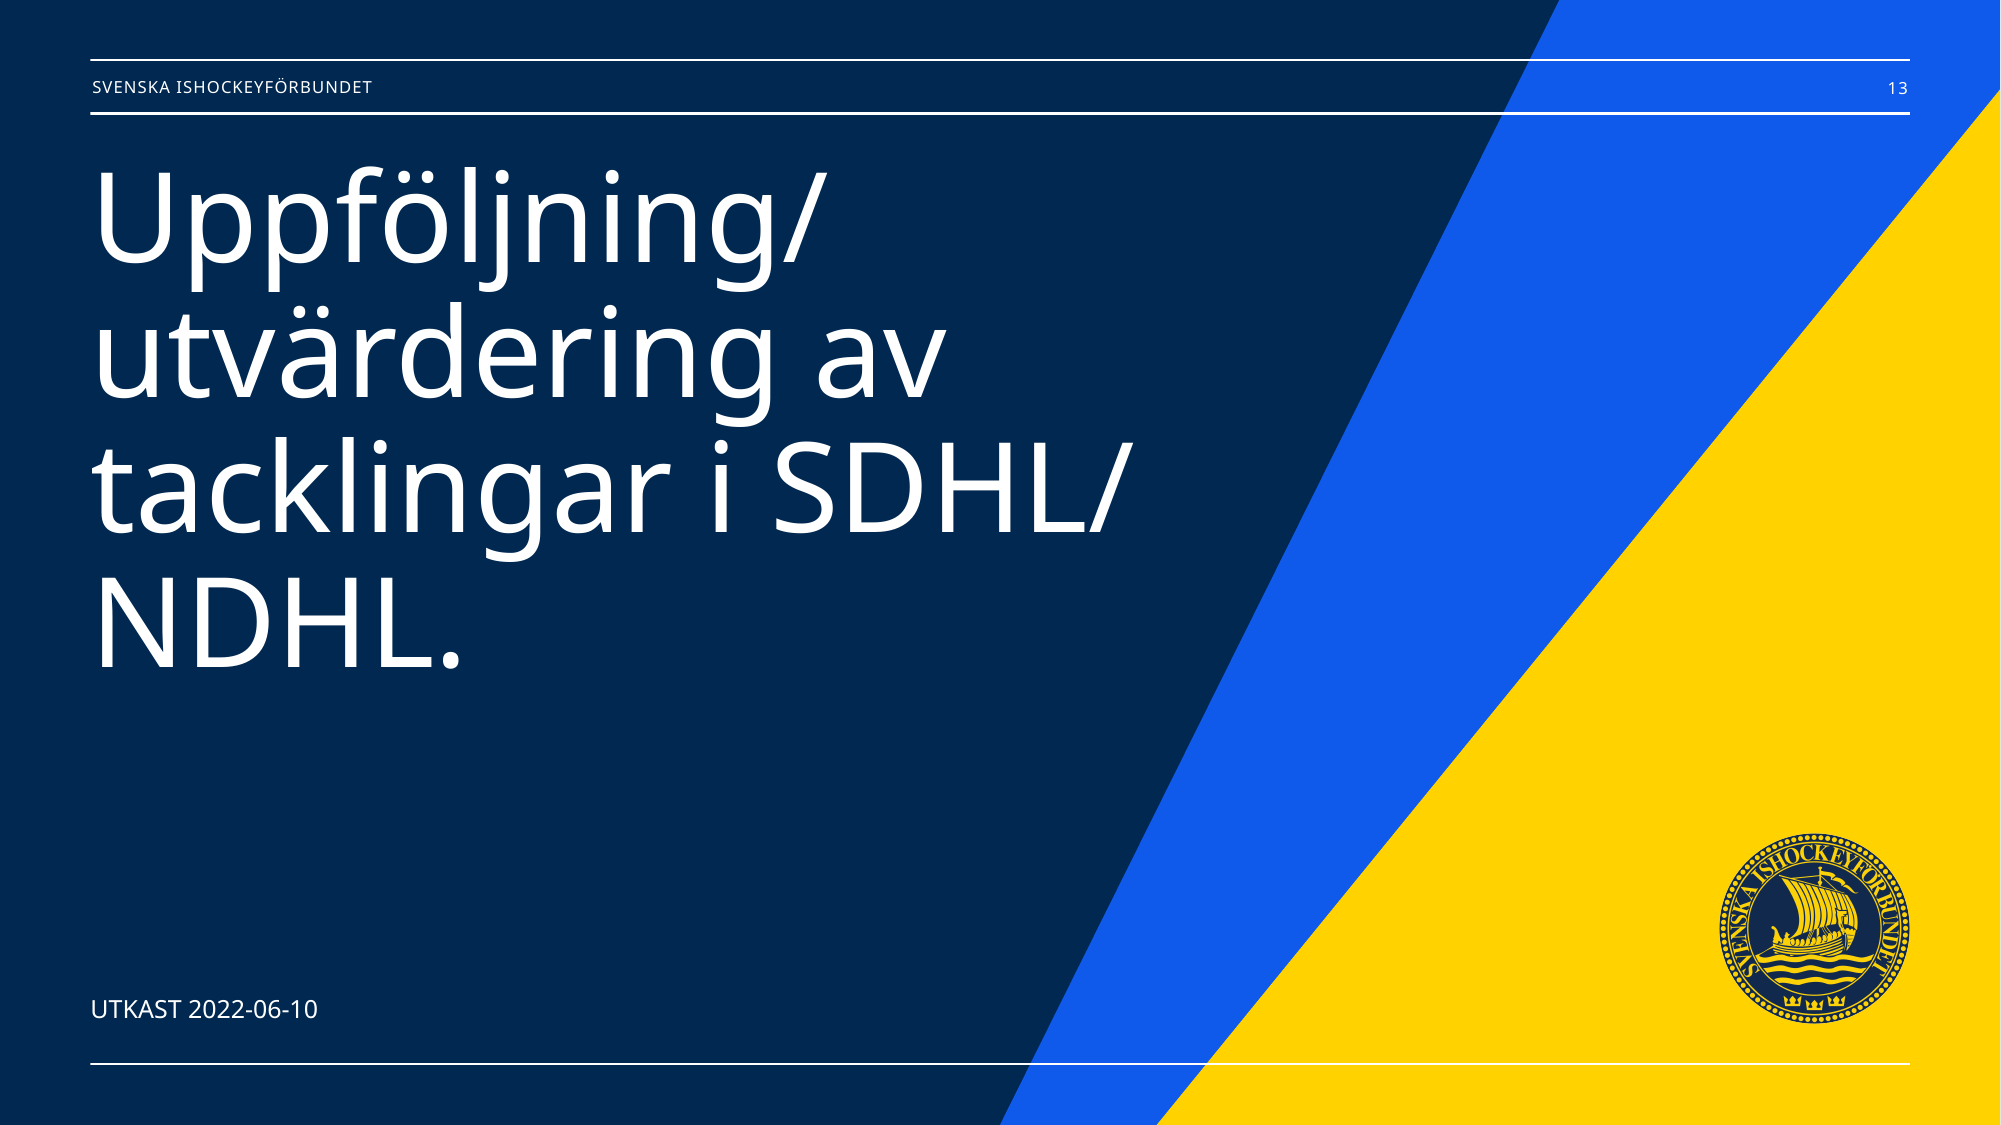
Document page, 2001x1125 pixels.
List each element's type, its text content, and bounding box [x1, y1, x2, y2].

slide_number 13 [1774, 60, 1908, 112]
title Uppföljning/utvärdering av tacklingar i SDHL/ NDHL. [90, 154, 1290, 799]
subtitle UTKAST 2022-06-10 [90, 841, 977, 1024]
picture [1685, 799, 1944, 1058]
footer [1023, 60, 1597, 112]
